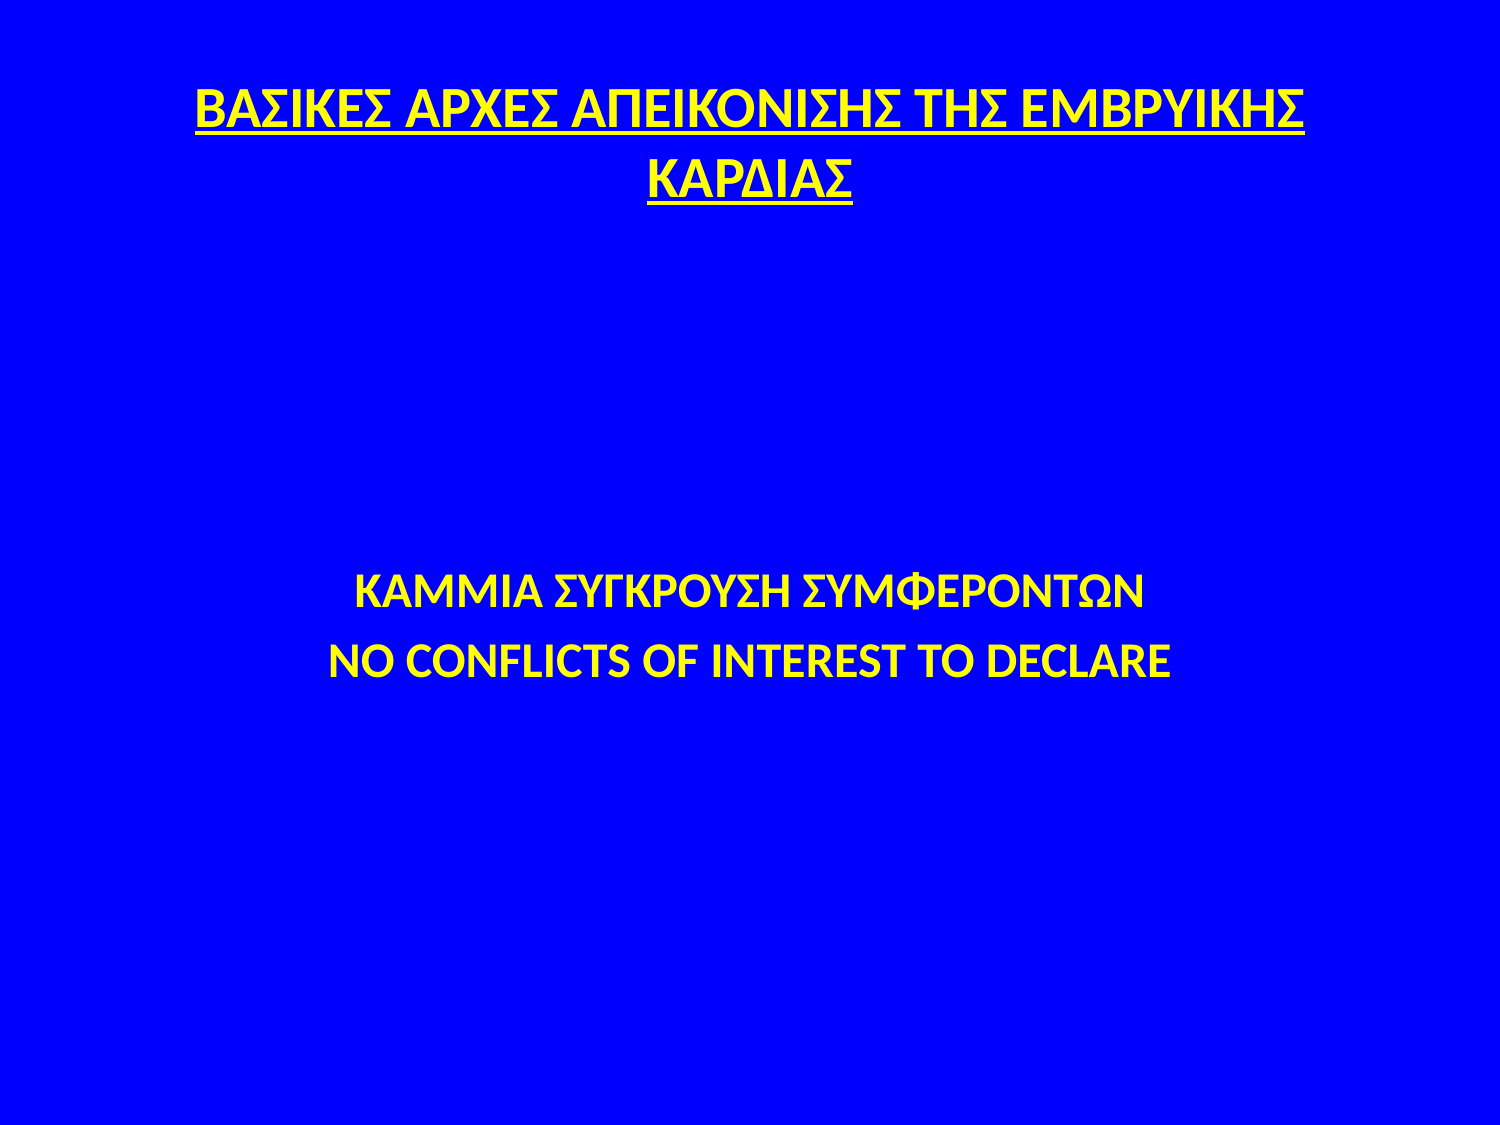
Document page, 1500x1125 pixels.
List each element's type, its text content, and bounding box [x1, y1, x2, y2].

list ΚΑΜΜΙΑ ΣΥΓΚΡΟΥΣΗ ΣΥΜΦΕΡΟΝΤΩΝ NO CONFLICTS OF INTEREST TO DECLARE [75, 549, 1425, 1005]
title ΒΑΣΙΚΕΣ ΑΡΧΕΣ ΑΠΕΙΚΟΝΙΣΗΣ ΤΗΣ ΕΜΒΡΥΙΚΗΣ ΚΑΡΔΙΑΣ [75, 45, 1425, 233]
